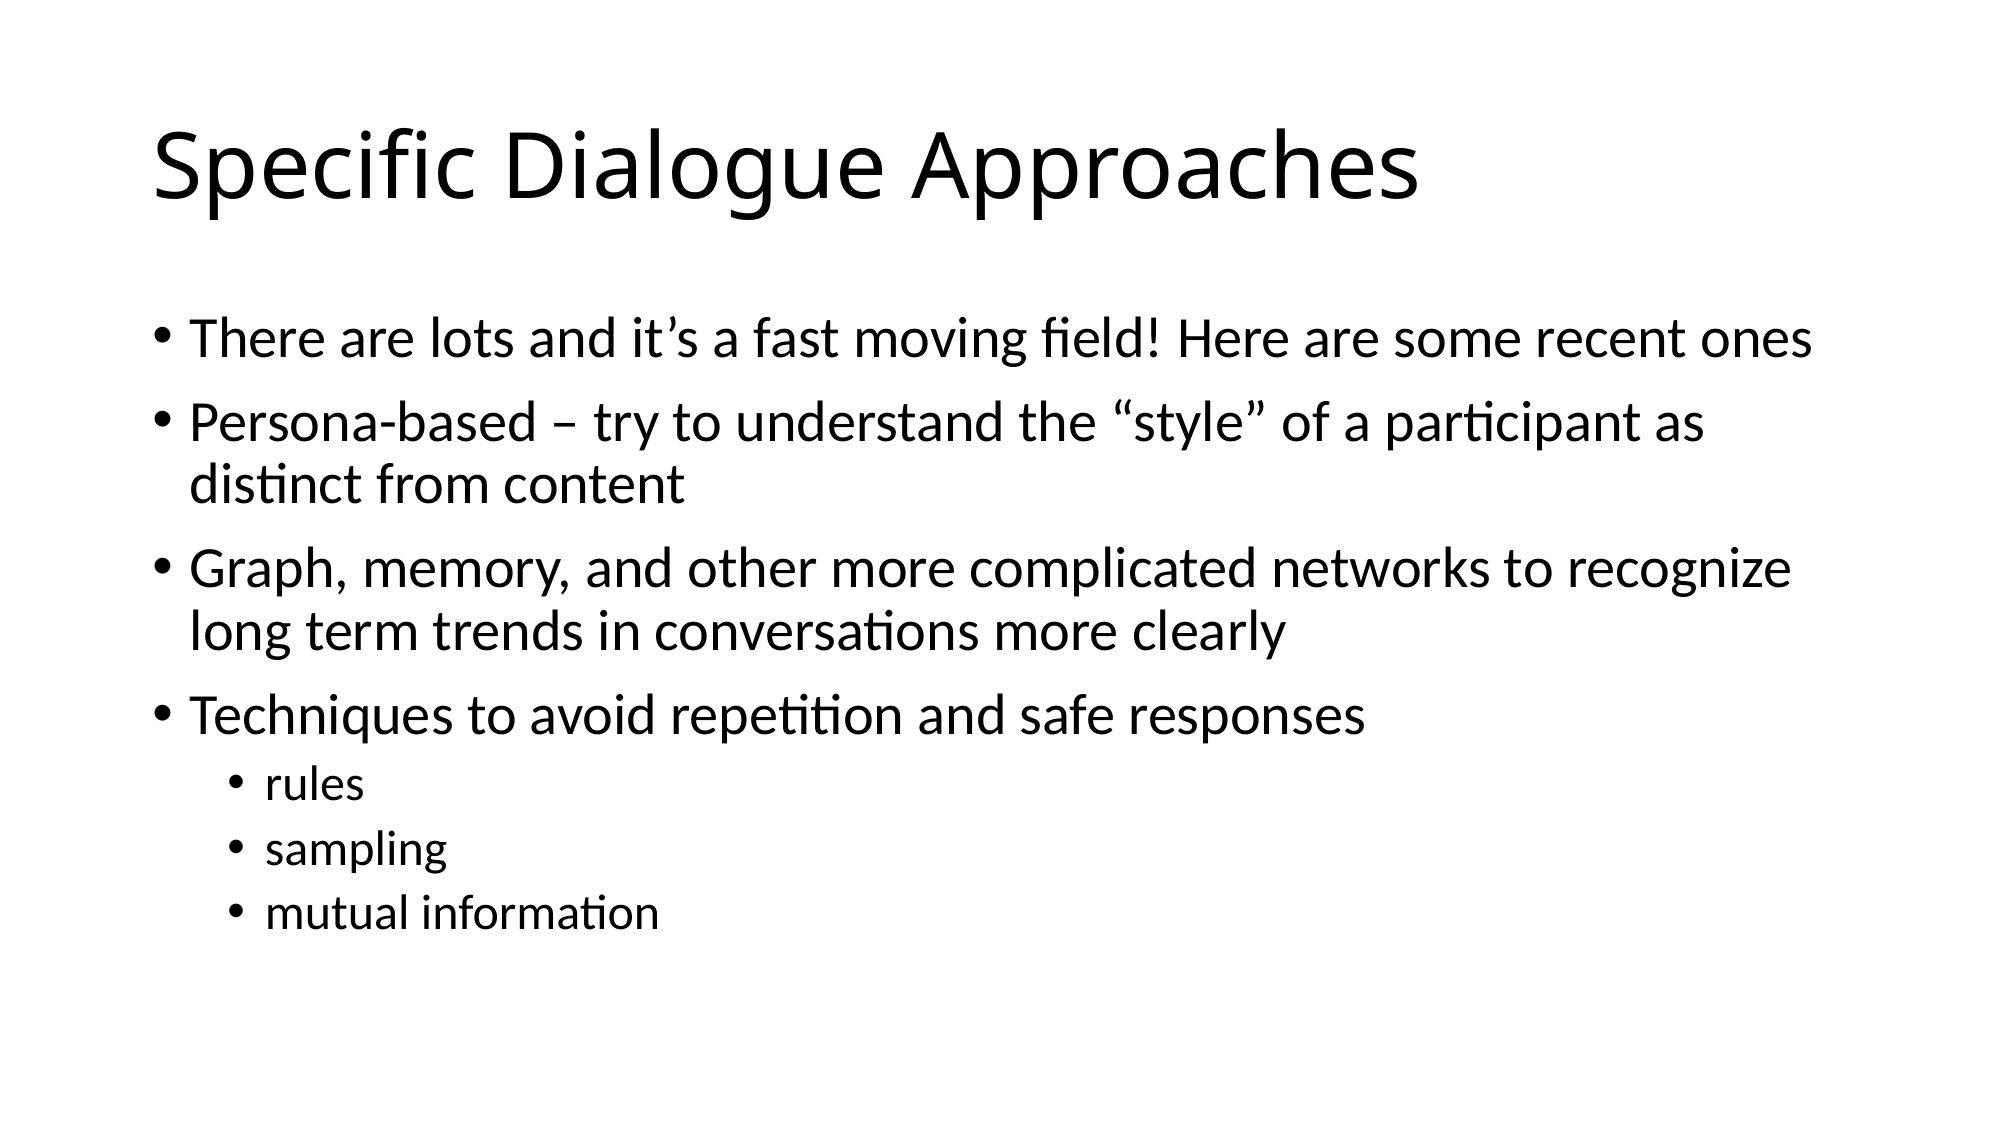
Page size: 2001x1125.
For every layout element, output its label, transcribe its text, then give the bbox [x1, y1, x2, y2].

title Specific Dialogue Approaches [137, 59, 1863, 278]
list There are lots and it’s a fast moving field! Here are some recent ones Persona-based – try to understand the “style” of a participant as distinct from content Graph, memory, and other more complicated networks to recognize long term trends in conversations more clearly Techniques to avoid repetition and safe responses rules sampling mutual information [137, 299, 1863, 1014]
